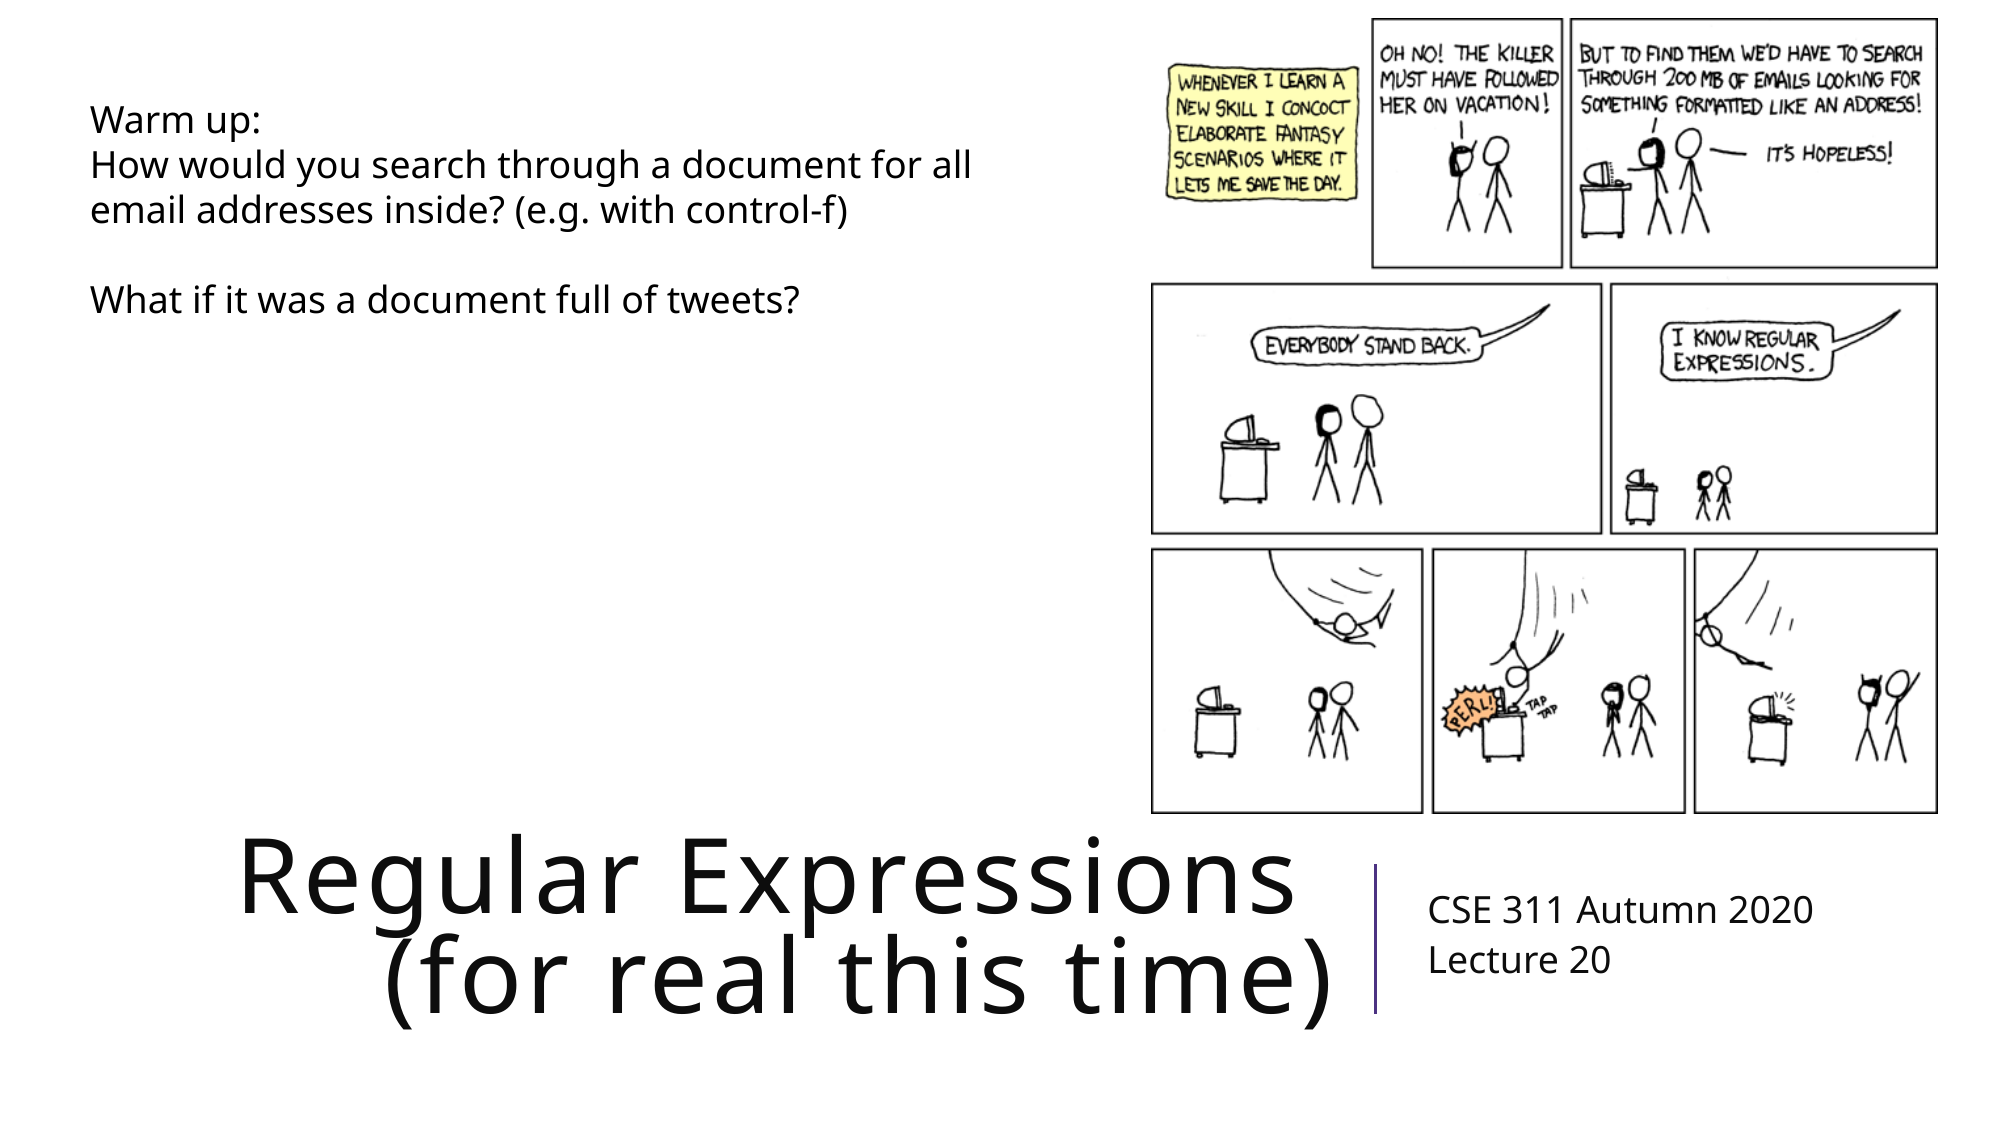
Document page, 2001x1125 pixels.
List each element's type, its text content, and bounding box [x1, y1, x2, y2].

title Regular Expressions (for real this time) [75, 813, 1350, 1054]
subtitle CSE 311 Autumn 2020 Lecture 20 [1412, 821, 1938, 1054]
text_box Warm up: How would you search through a document for all email addresses inside? (e.g. with control-f) What if it was a document full of tweets? [74, 88, 1076, 328]
picture [1151, 18, 1938, 814]
